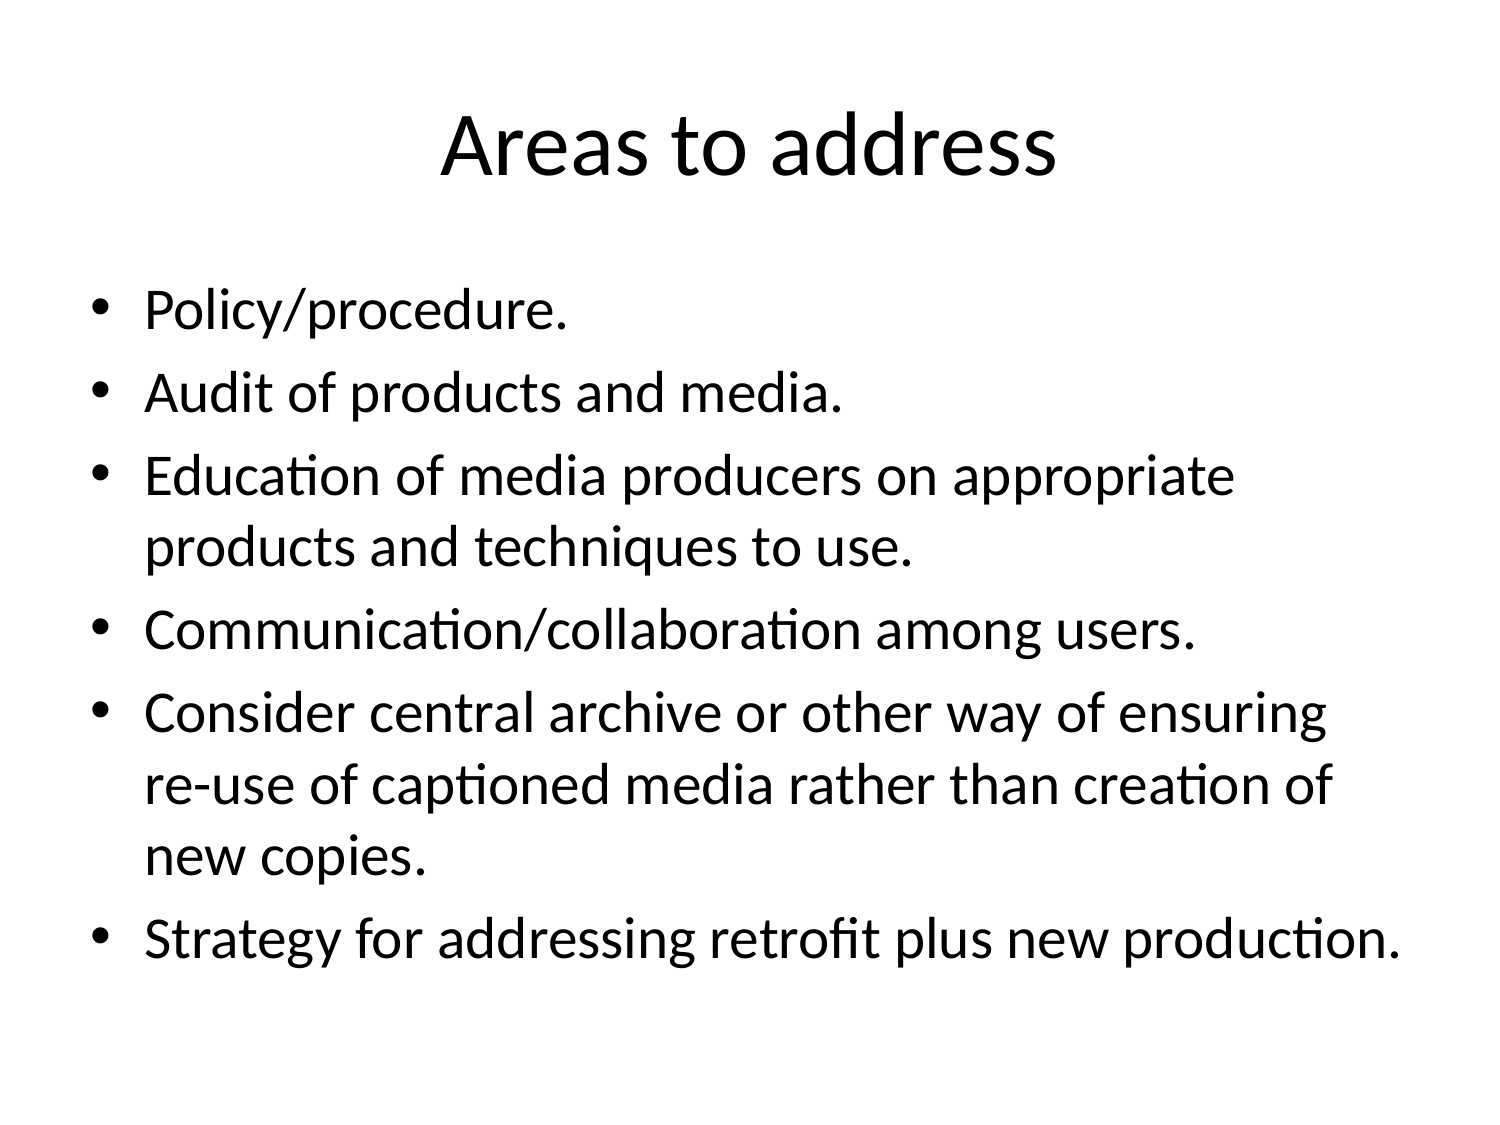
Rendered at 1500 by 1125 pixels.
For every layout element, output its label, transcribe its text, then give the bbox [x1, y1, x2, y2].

list Policy/procedure. Audit of products and media. Education of media producers on appropriate products and techniques to use. Communication/collaboration among users. Consider central archive or other way of ensuring re-use of captioned media rather than creation of new copies. Strategy for addressing retrofit plus new production. [75, 262, 1425, 1005]
title Areas to address [75, 45, 1425, 233]
